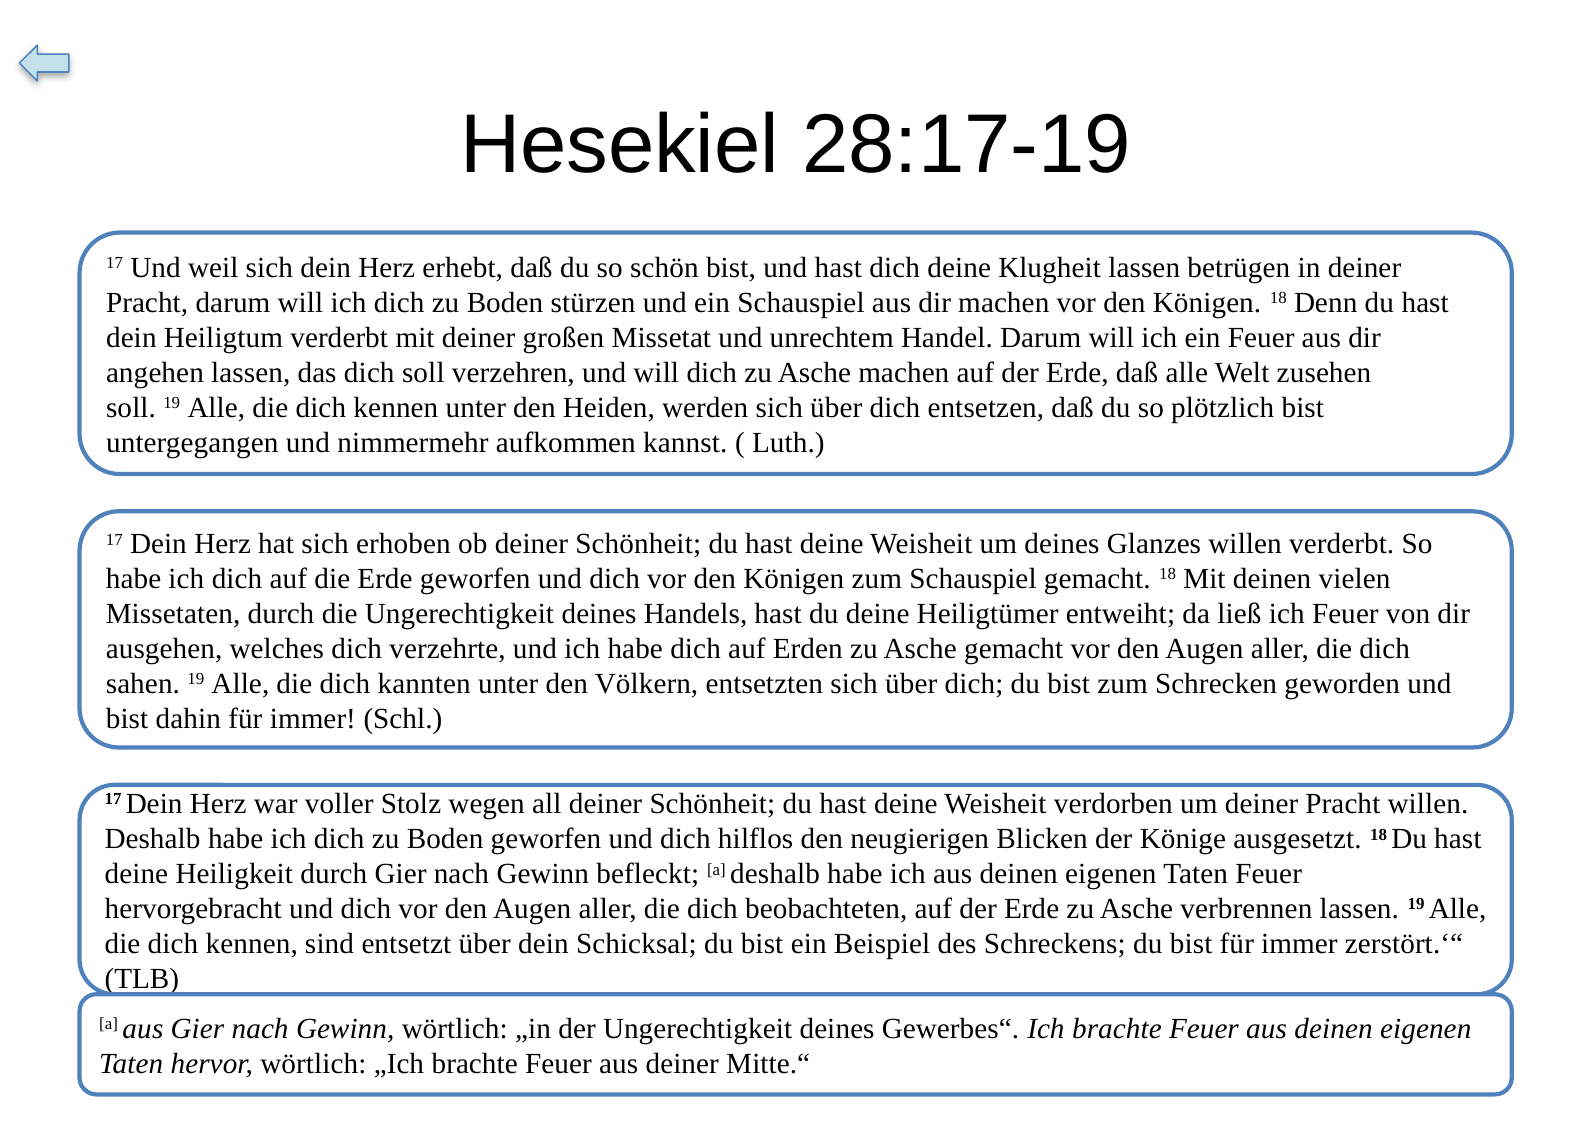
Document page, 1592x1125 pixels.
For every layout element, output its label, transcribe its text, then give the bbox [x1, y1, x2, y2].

text_box 17 Und weil sich dein Herz erhebt, daß du so schön bist, und hast dich deine Klugheit lassen betrügen in deiner Pracht, darum will ich dich zu Boden stürzen und ein Schauspiel aus dir machen vor den Königen. 18 Denn du hast dein Heiligtum verderbt mit deiner großen Missetat und unrechtem Handel. Darum will ich ein Feuer aus dir angehen lassen, das dich soll verzehren, und will dich zu Asche machen auf der Erde, daß alle Welt zusehen soll. 19 Alle, die dich kennen unter den Heiden, werden sich über dich entsetzen, daß du so plötzlich bist untergegangen und nimmermehr aufkommen kannst. ( Luth.) [77, 230, 1514, 477]
text_box 17 Dein Herz hat sich erhoben ob deiner Schönheit; du hast deine Weisheit um deines Glanzes willen verderbt. So habe ich dich auf die Erde geworfen und dich vor den Königen zum Schauspiel gemacht. 18 Mit deinen vielen Missetaten, durch die Ungerechtigkeit deines Handels, hast du deine Heiligtümer entweiht; da ließ ich Feuer von dir ausgehen, welches dich verzehrte, und ich habe dich auf Erden zu Asche gemacht vor den Augen aller, die dich sahen. 19 Alle, die dich kannten unter den Völkern, entsetzten sich über dich; du bist zum Schrecken geworden und bist dahin für immer! (Schl.) [77, 509, 1514, 750]
text_box [a] aus Gier nach Gewinn, wörtlich: „in der Ungerechtigkeit deines Gewerbes“. Ich brachte Feuer aus deinen eigenen Taten hervor, wörtlich: „Ich brachte Feuer aus deiner Mitte.“ [77, 992, 1514, 1097]
title Hesekiel 28:17-19 [79, 45, 1512, 233]
text_box 17 Dein Herz war voller Stolz wegen all deiner Schönheit; du hast deine Weisheit verdorben um deiner Pracht willen. Deshalb habe ich dich zu Boden geworfen und dich hilflos den neugierigen Blicken der Könige ausgesetzt. 18 Du hast deine Heiligkeit durch Gier nach Gewinn befleckt; [a] deshalb habe ich aus deinen eigenen Taten Feuer hervorgebracht und dich vor den Augen aller, die dich beobachteten, auf der Erde zu Asche verbrennen lassen. 19 Alle, die dich kennen, sind entsetzt über dein Schicksal; du bist ein Beispiel des Schreckens; du bist für immer zerstört.‘“ (TLB) [77, 782, 1514, 992]
text_box [18, 44, 70, 82]
